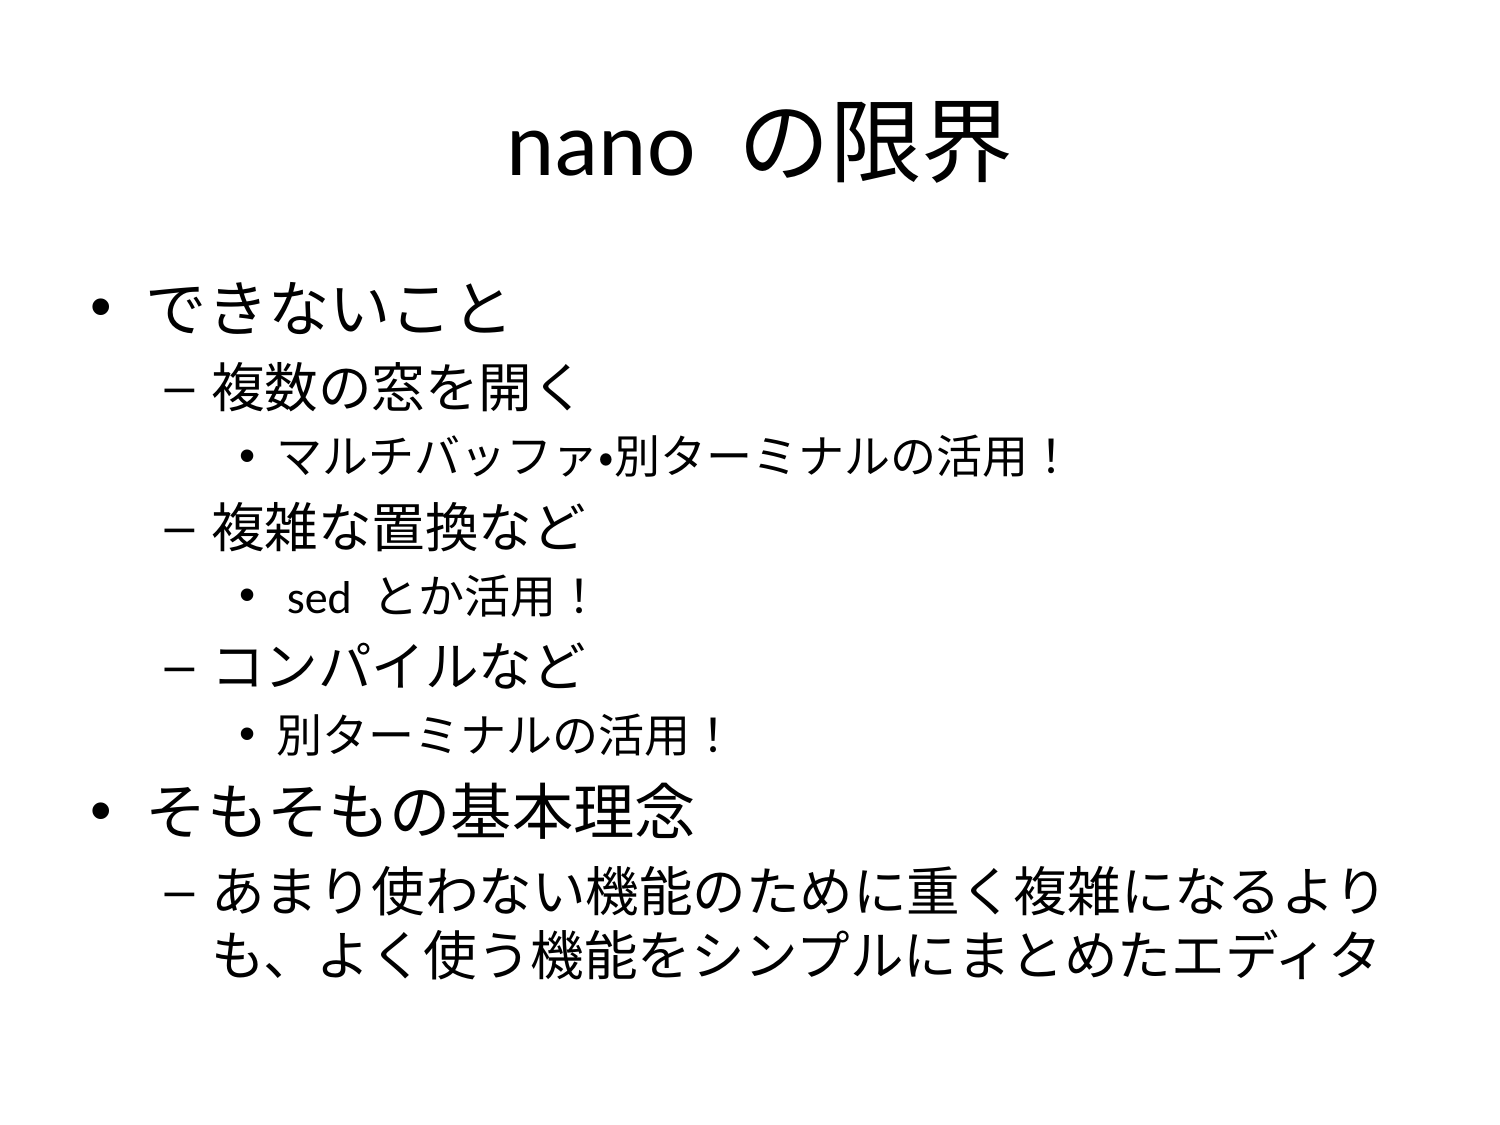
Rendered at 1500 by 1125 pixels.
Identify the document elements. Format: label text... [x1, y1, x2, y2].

title nano の限界 [75, 45, 1425, 233]
list できないこと 複数の窓を開く マルチバッファ・別ターミナルの活用！ 複雑な置換など sed とか活用！ コンパイルなど 別ターミナルの活用！ そもそもの基本理念 あまり使わない機能のために重く複雑になるよりも、よく使う機能をシンプルにまとめたエディタ [75, 262, 1425, 1005]
